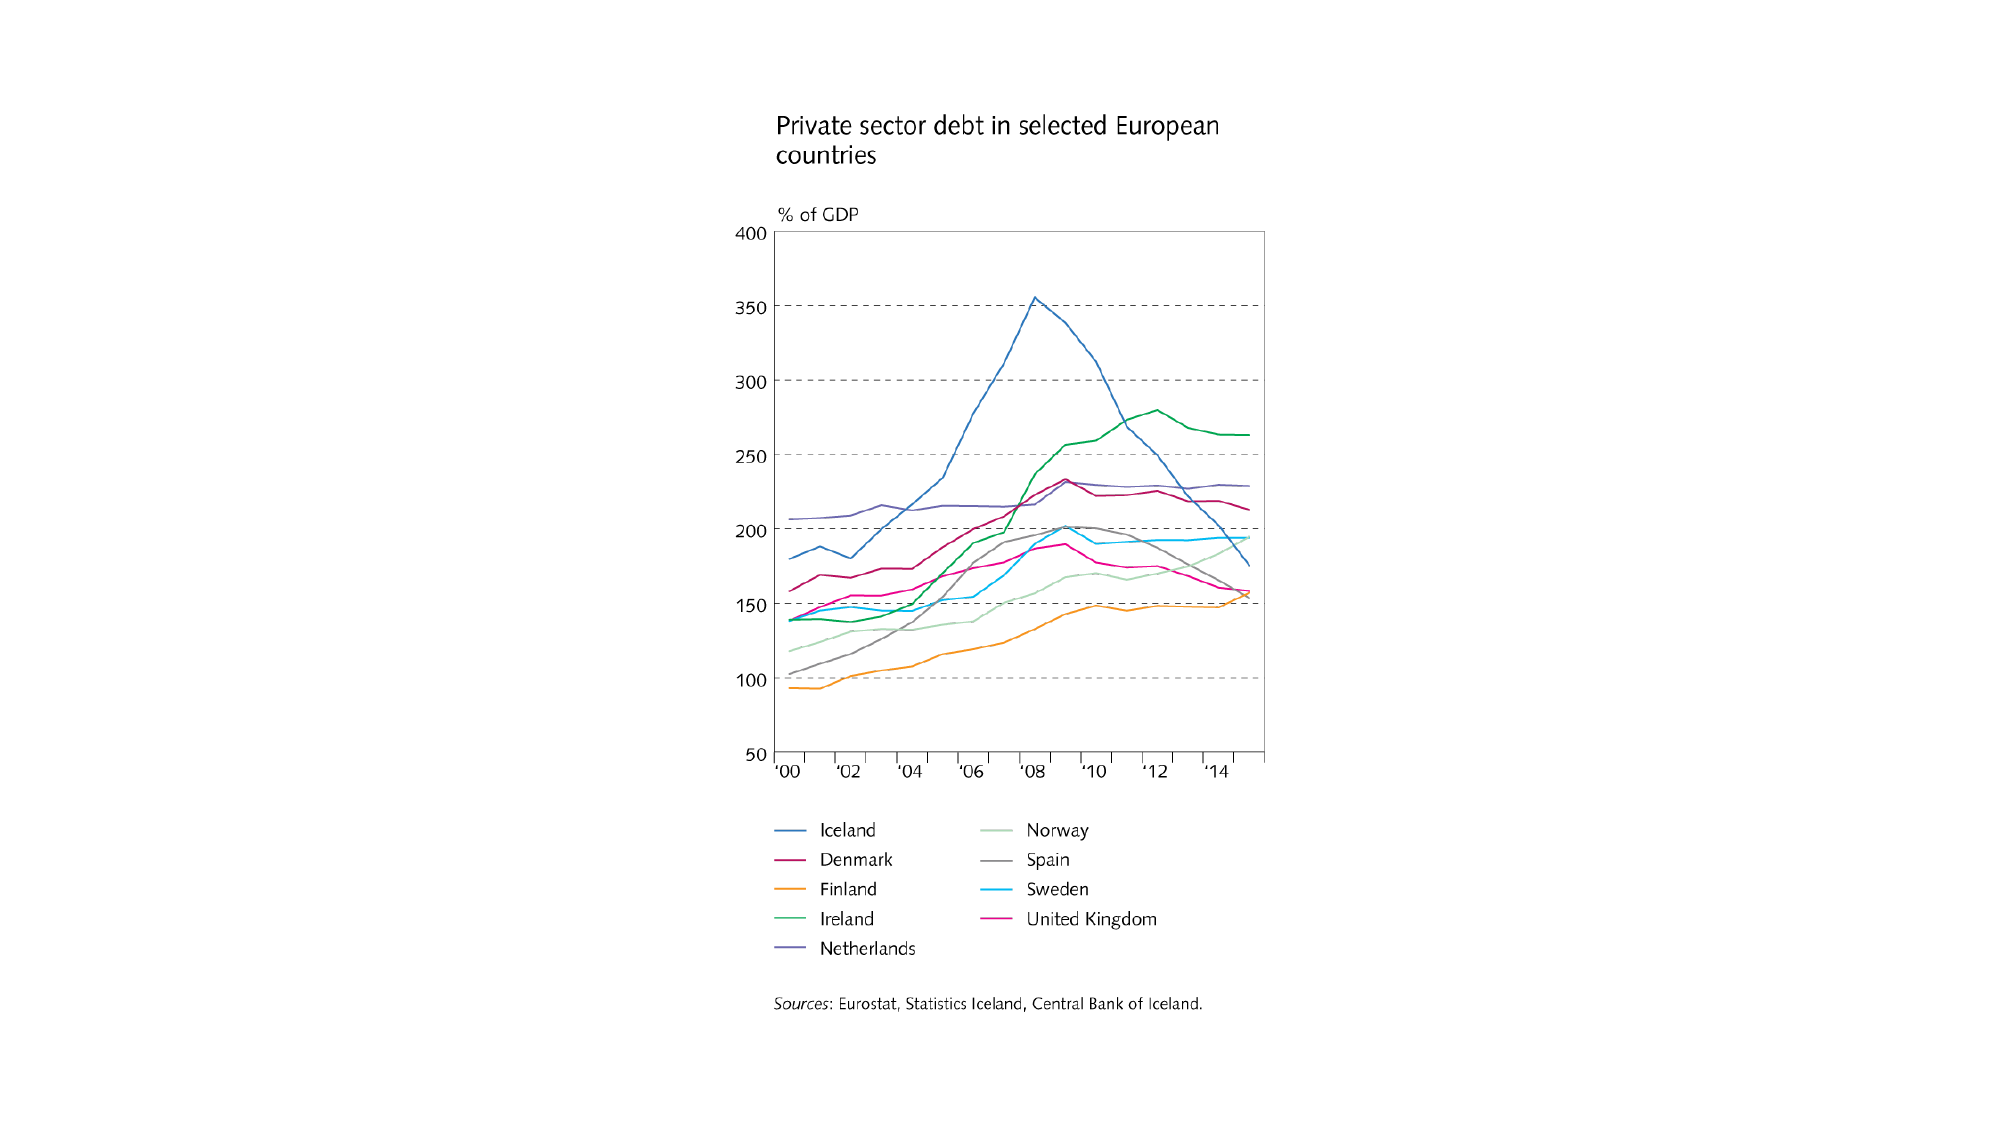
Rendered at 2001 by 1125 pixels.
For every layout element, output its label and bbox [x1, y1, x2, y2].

picture [735, 112, 1265, 1013]
